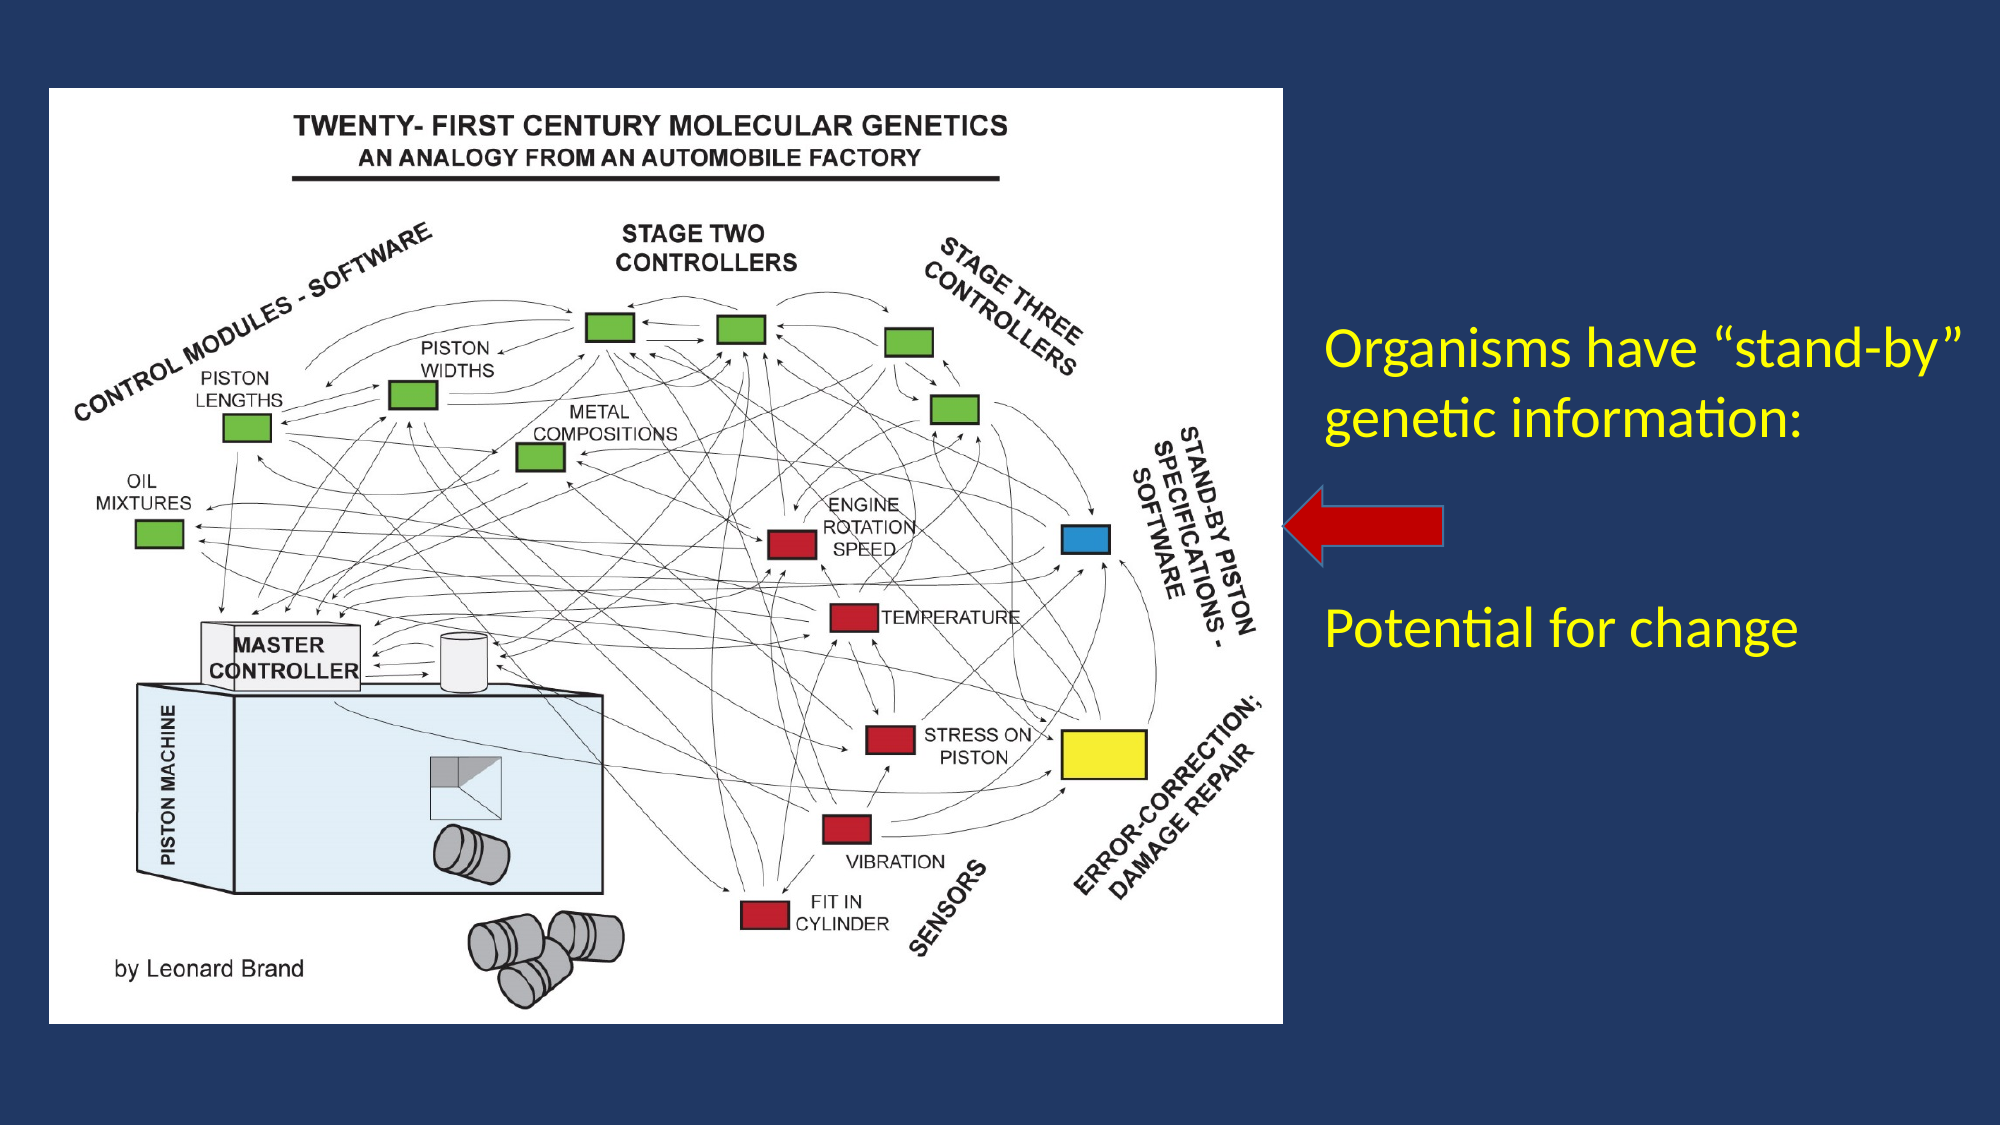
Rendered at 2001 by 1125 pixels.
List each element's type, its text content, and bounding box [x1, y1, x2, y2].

picture [49, 88, 1283, 1024]
text_box Organisms have “stand-by” genetic information: Potential for change [1310, 302, 2000, 667]
text_box [1283, 483, 1445, 569]
